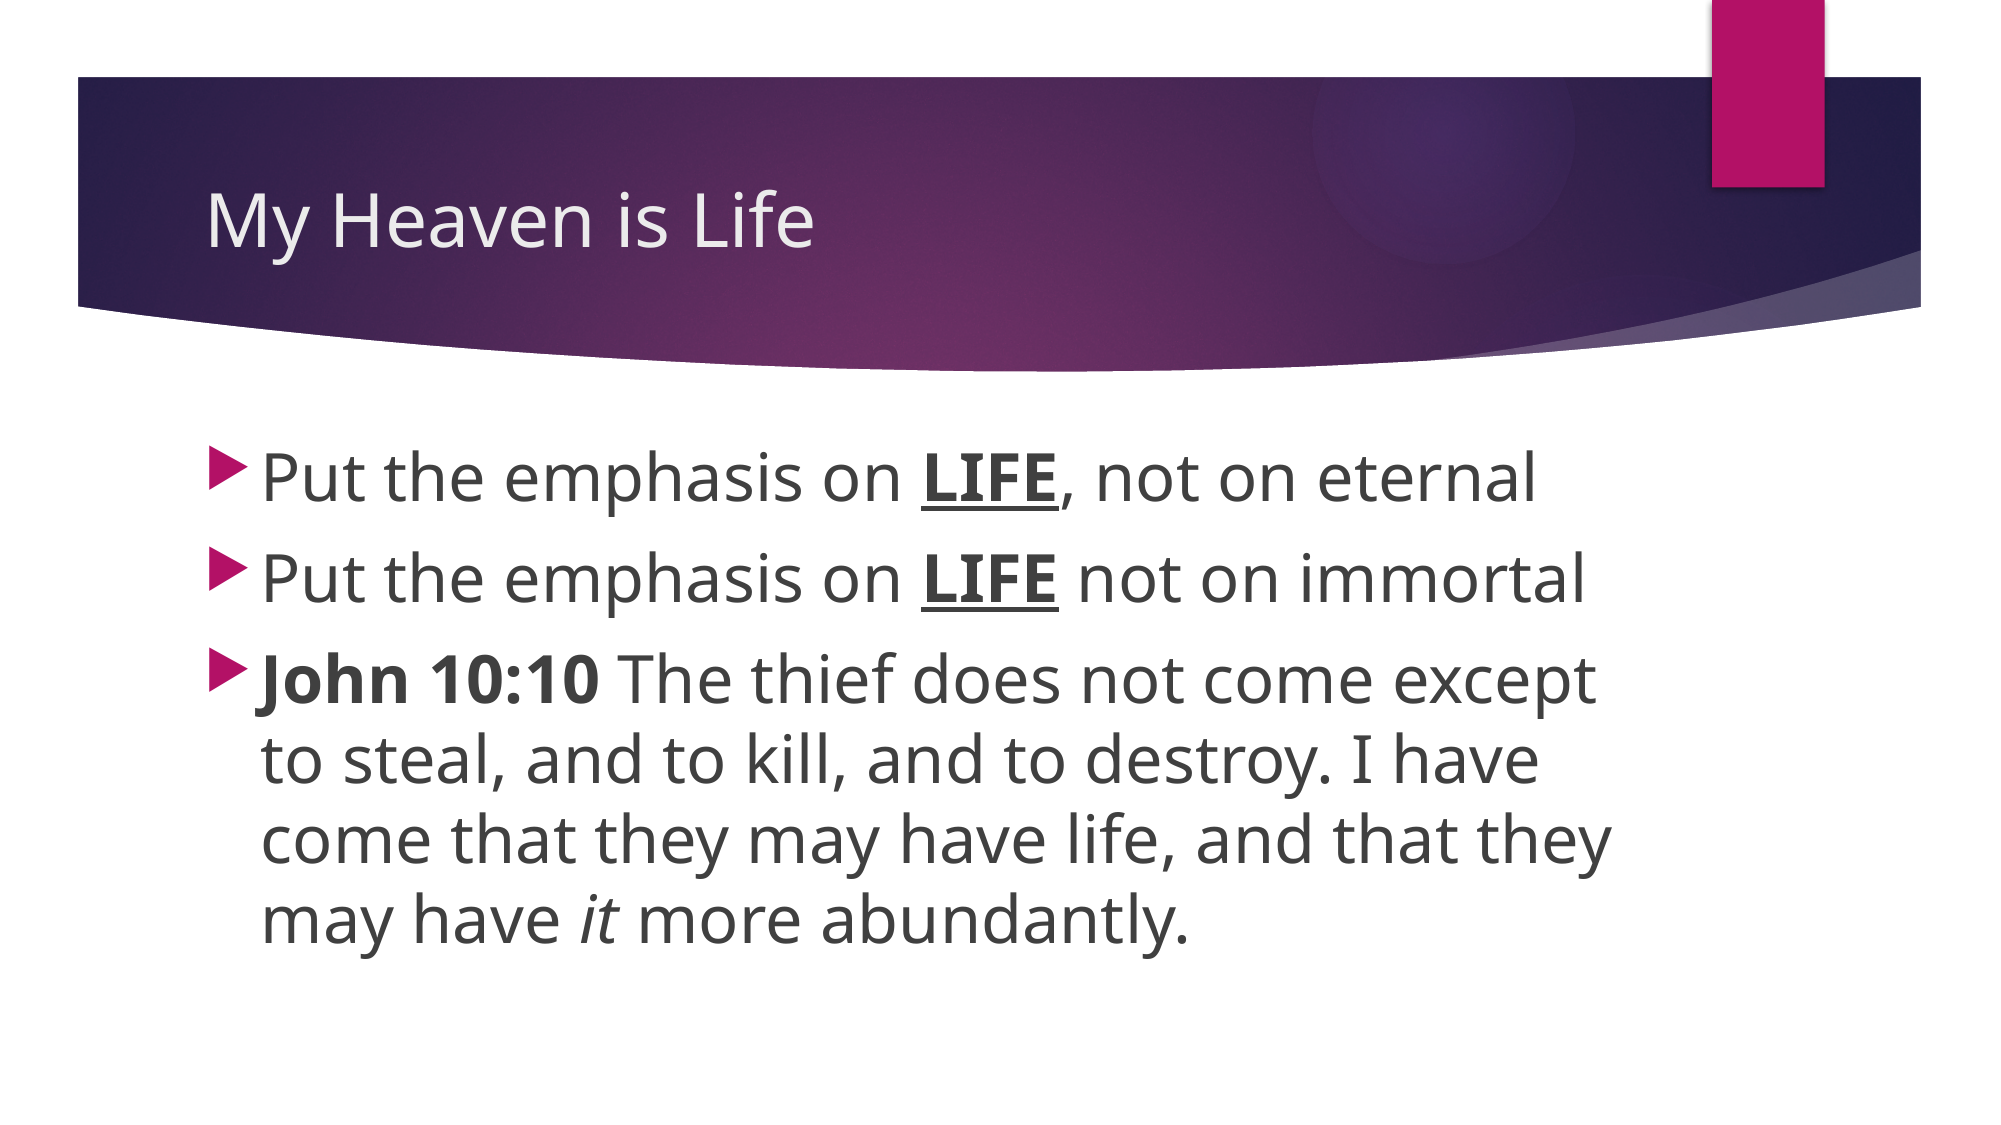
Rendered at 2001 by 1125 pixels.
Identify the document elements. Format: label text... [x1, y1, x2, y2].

title My Heaven is Life [189, 159, 1627, 276]
list Put the emphasis on LIFE, not on eternal Put the emphasis on LIFE not on immortal John 10:10 The thief does not come except to steal, and to kill, and to destroy. I have come that they may have life, and that they may have it more abundantly. [189, 427, 1638, 988]
